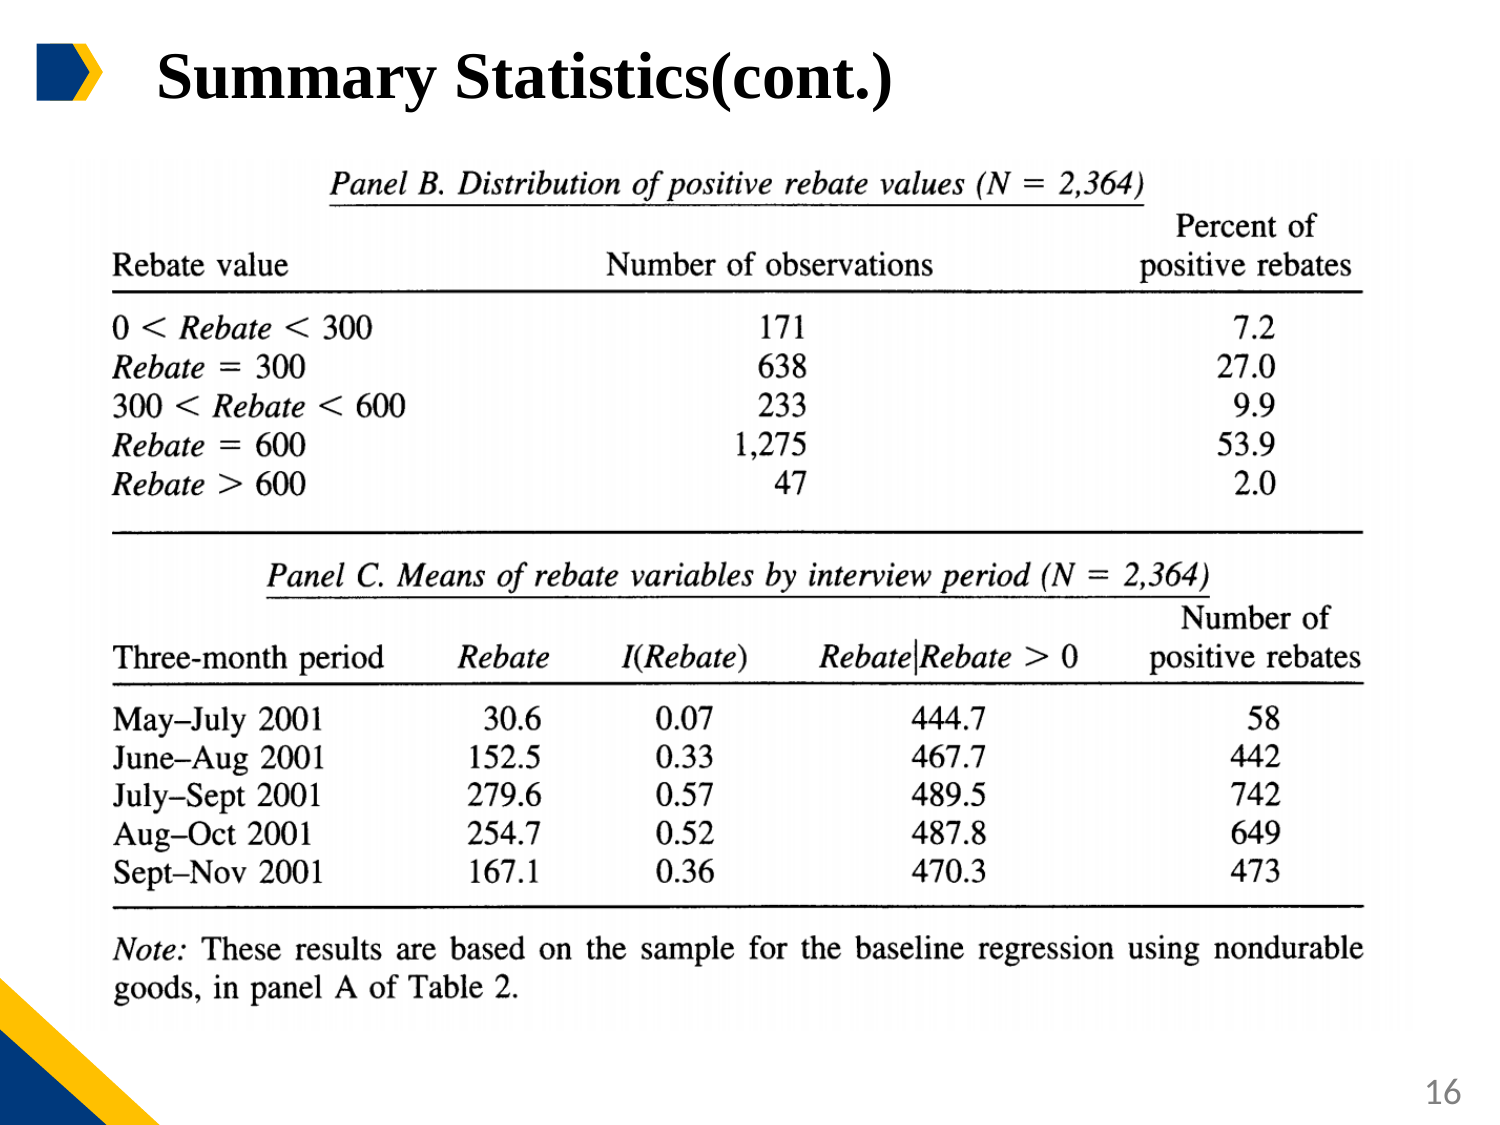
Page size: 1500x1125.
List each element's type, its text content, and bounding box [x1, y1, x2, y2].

picture [69, 159, 1418, 1031]
text_box Summary Statistics(cont.) [141, 24, 910, 120]
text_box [0, 43, 160, 1125]
